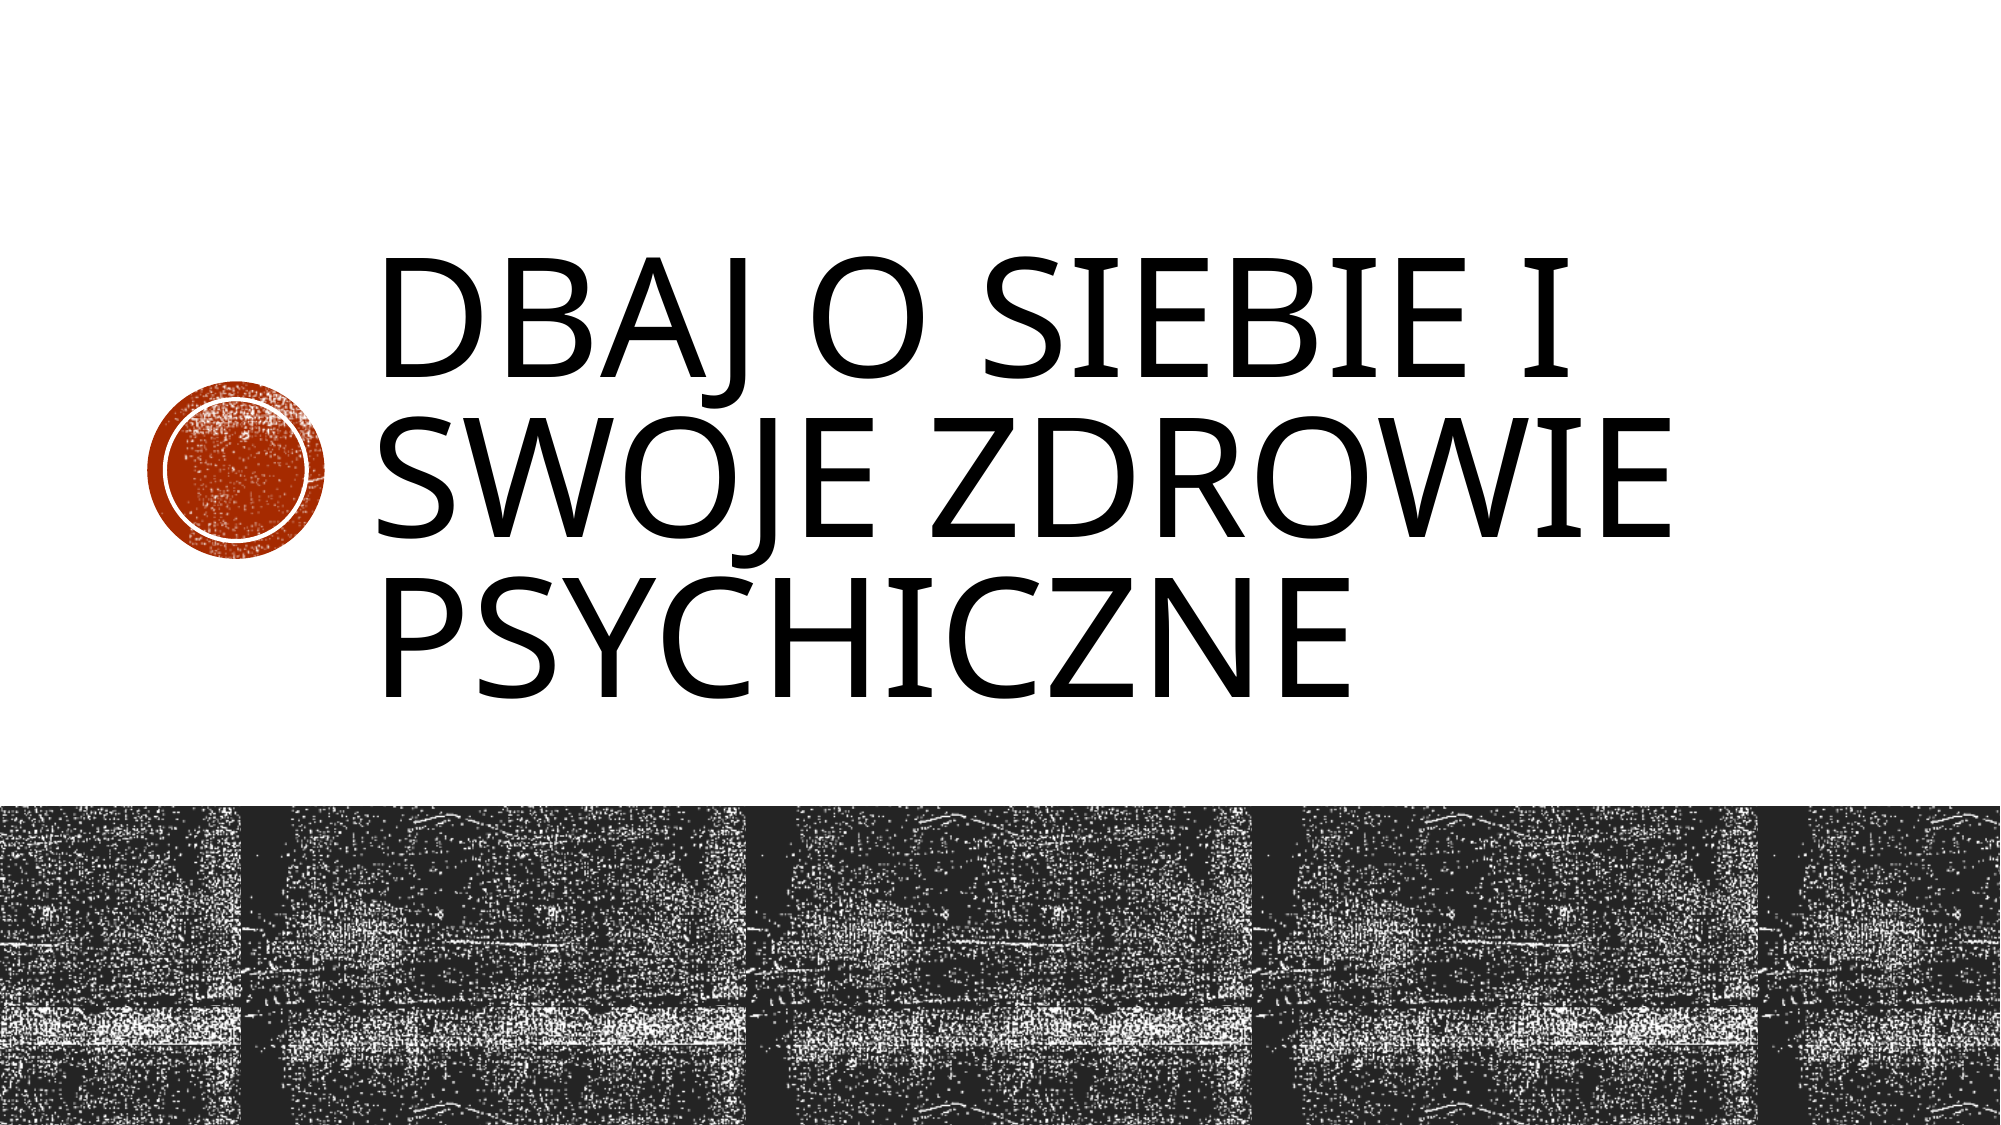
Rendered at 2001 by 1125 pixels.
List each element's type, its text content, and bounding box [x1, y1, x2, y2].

title Dbaj o siebie i swoje zdrowie psychiczne [355, 201, 1878, 779]
